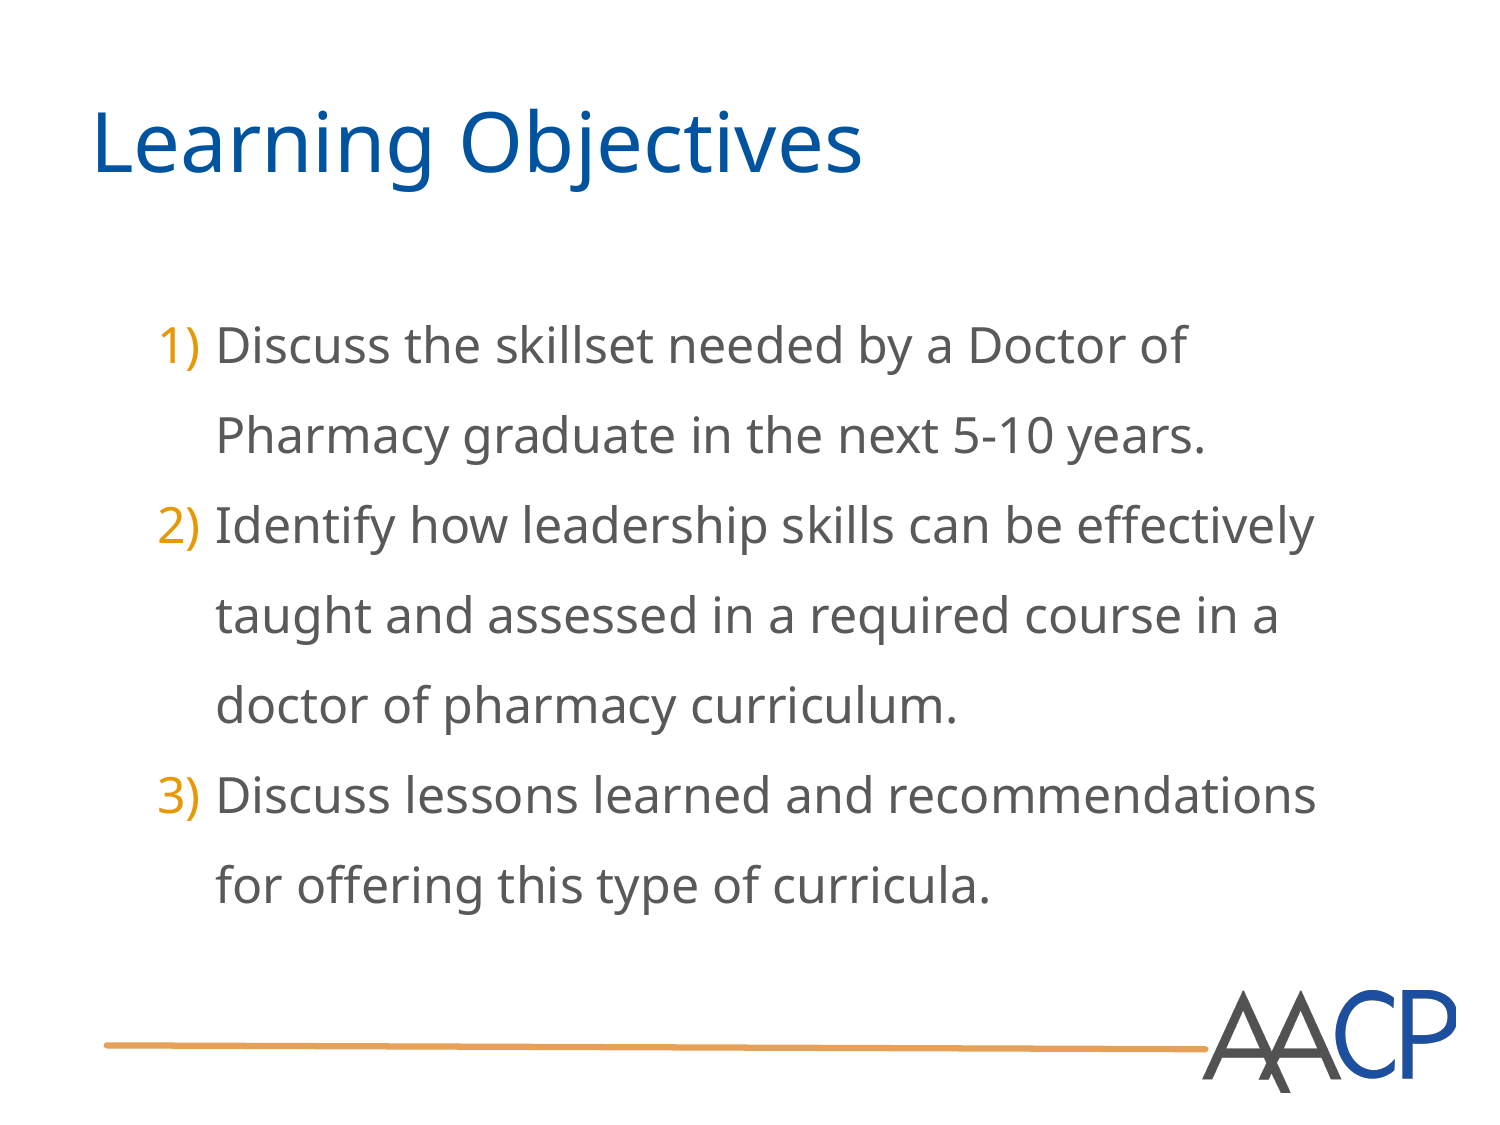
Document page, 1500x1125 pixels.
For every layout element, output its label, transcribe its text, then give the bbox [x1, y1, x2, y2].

title Learning Objectives [75, 45, 1425, 233]
picture [1202, 990, 1456, 1093]
list Discuss the skillset needed by a Doctor of Pharmacy graduate in the next 5-10 years. Identify how leadership skills can be effectively taught and assessed in a required course in a doctor of pharmacy curriculum. Discuss lessons learned and recommendations for offering this type of curricula. [125, 275, 1398, 1019]
